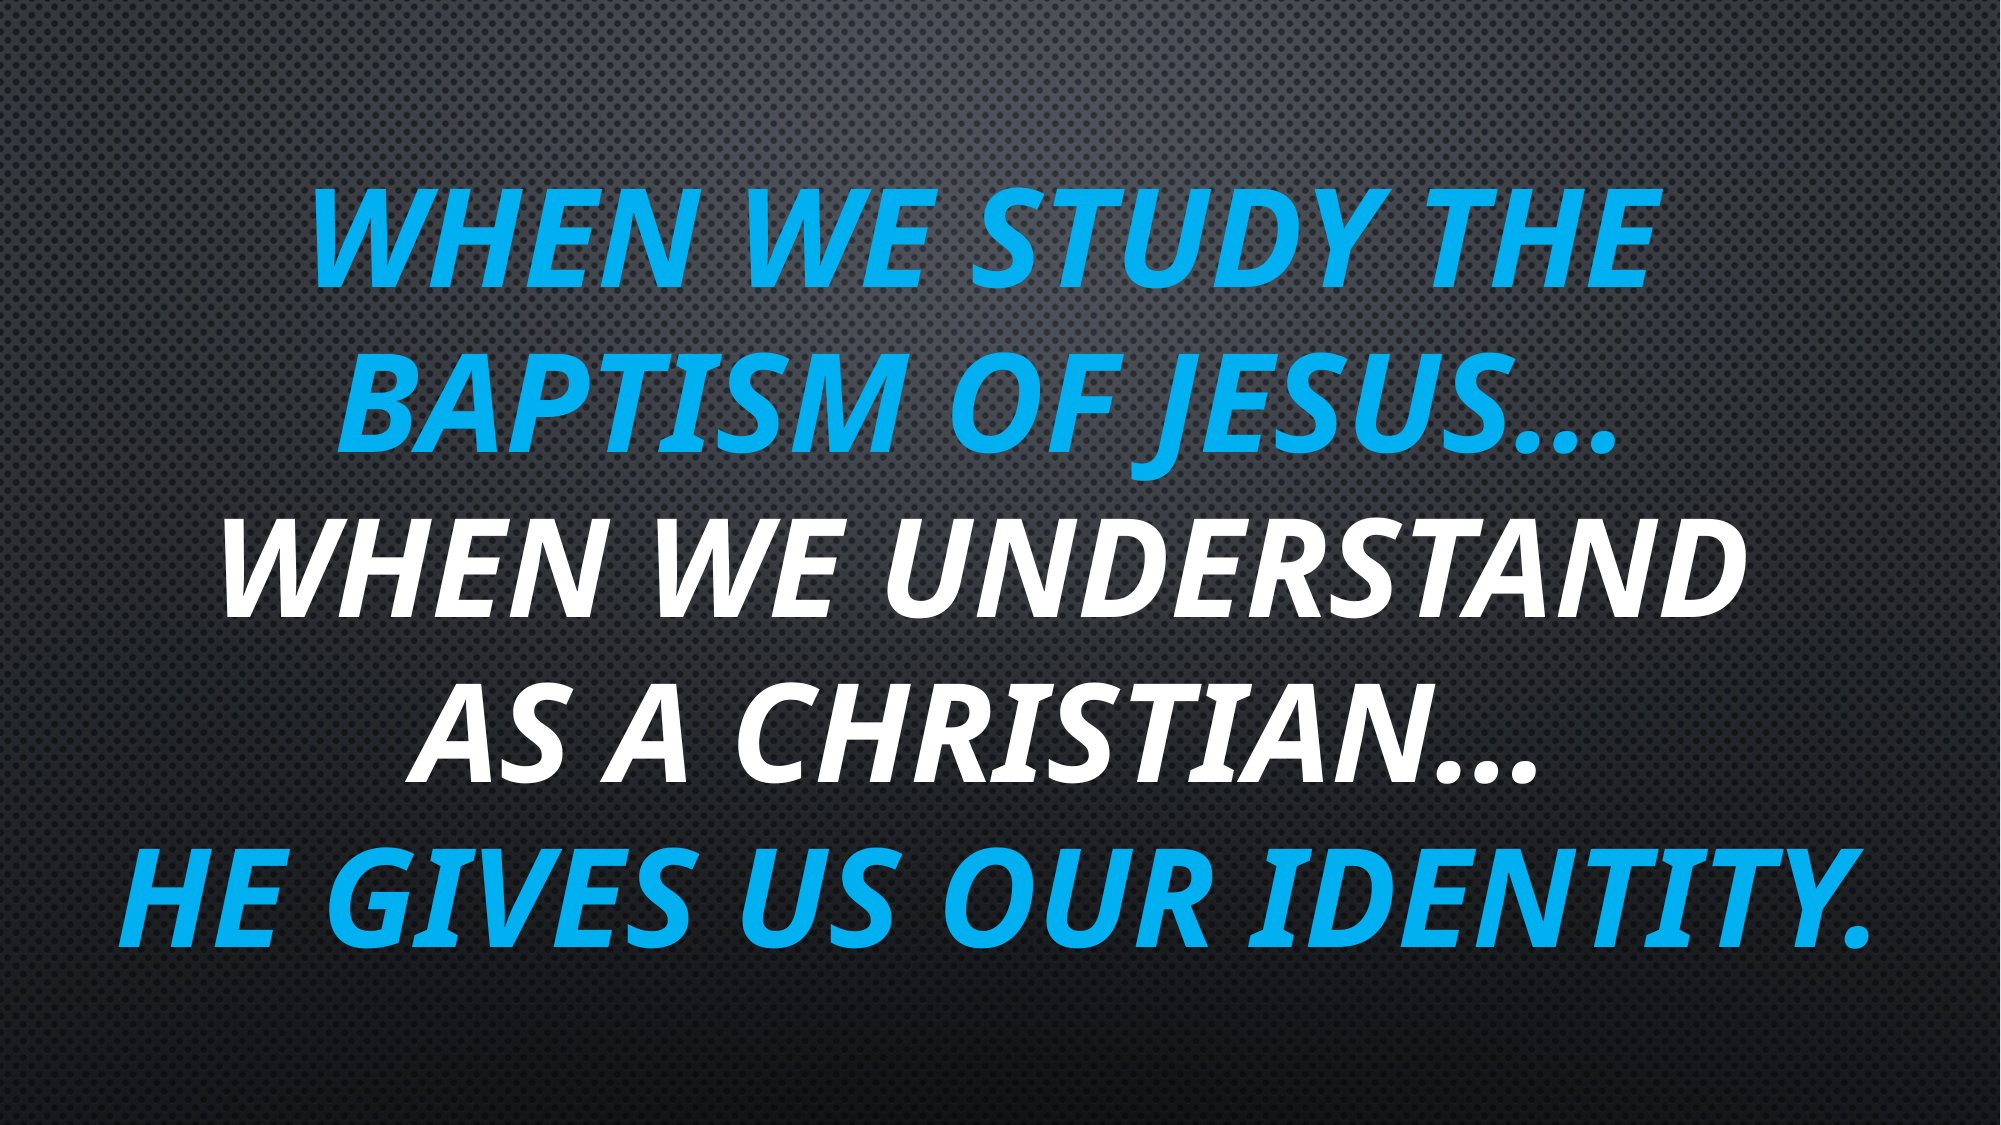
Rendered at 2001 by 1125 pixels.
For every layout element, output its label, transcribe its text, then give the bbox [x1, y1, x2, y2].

title WHEN WE STUDY THE BAPTISM OF JESUS… WHEN WE UNDERSTAND AS A CHRISTIAN… HE GIVES US OUR IDENTITY. [0, 0, 2000, 1125]
